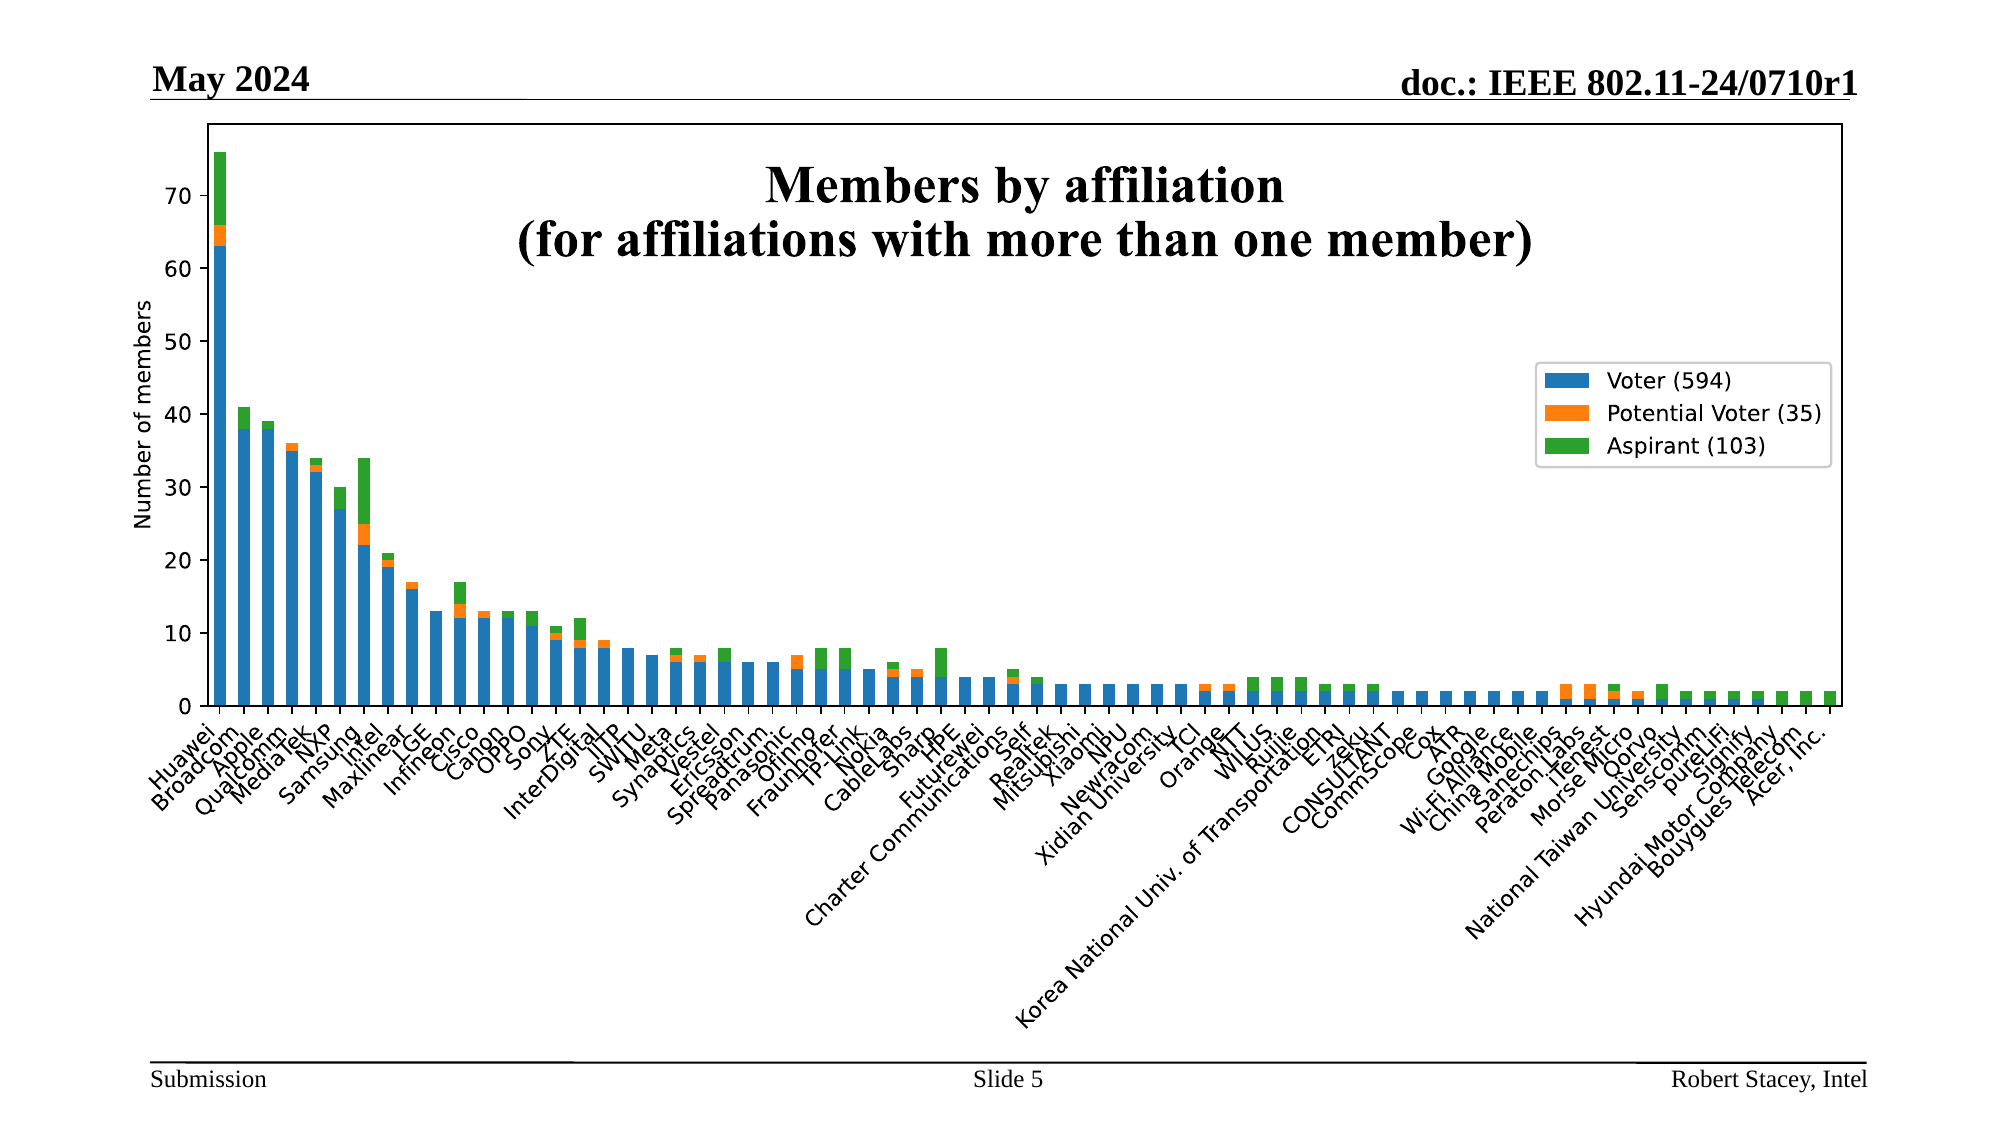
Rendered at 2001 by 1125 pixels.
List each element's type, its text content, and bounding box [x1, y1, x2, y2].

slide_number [152, 54, 563, 98]
slide_number Slide 5 [950, 1071, 1067, 1123]
footer Robert Stacey, Intel [1171, 1070, 1869, 1093]
picture [108, 99, 1871, 1063]
